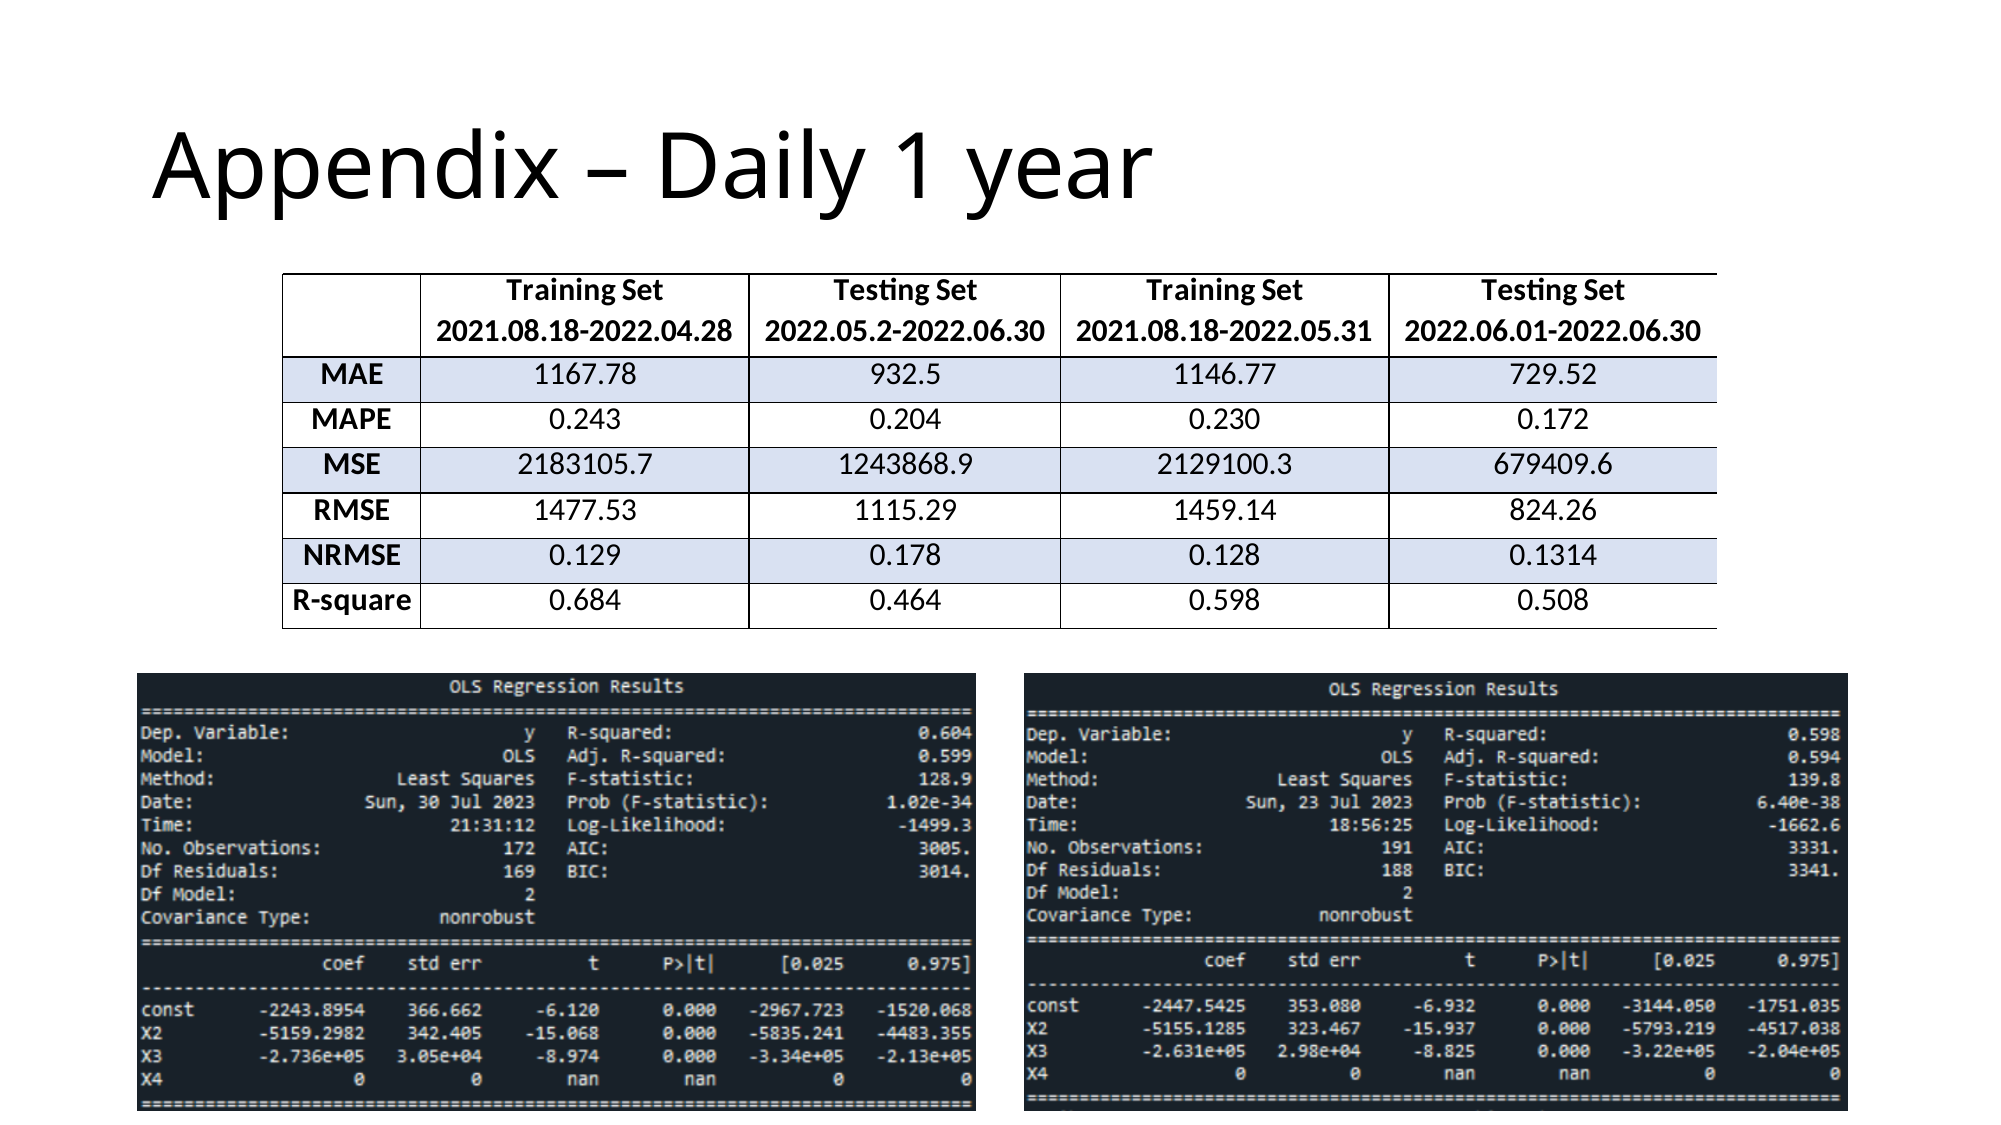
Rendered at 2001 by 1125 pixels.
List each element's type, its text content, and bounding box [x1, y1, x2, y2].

picture [137, 673, 976, 1111]
title Appendix – Daily 1 year [137, 59, 1863, 278]
picture [281, 273, 1719, 630]
picture [1024, 673, 1848, 1111]
